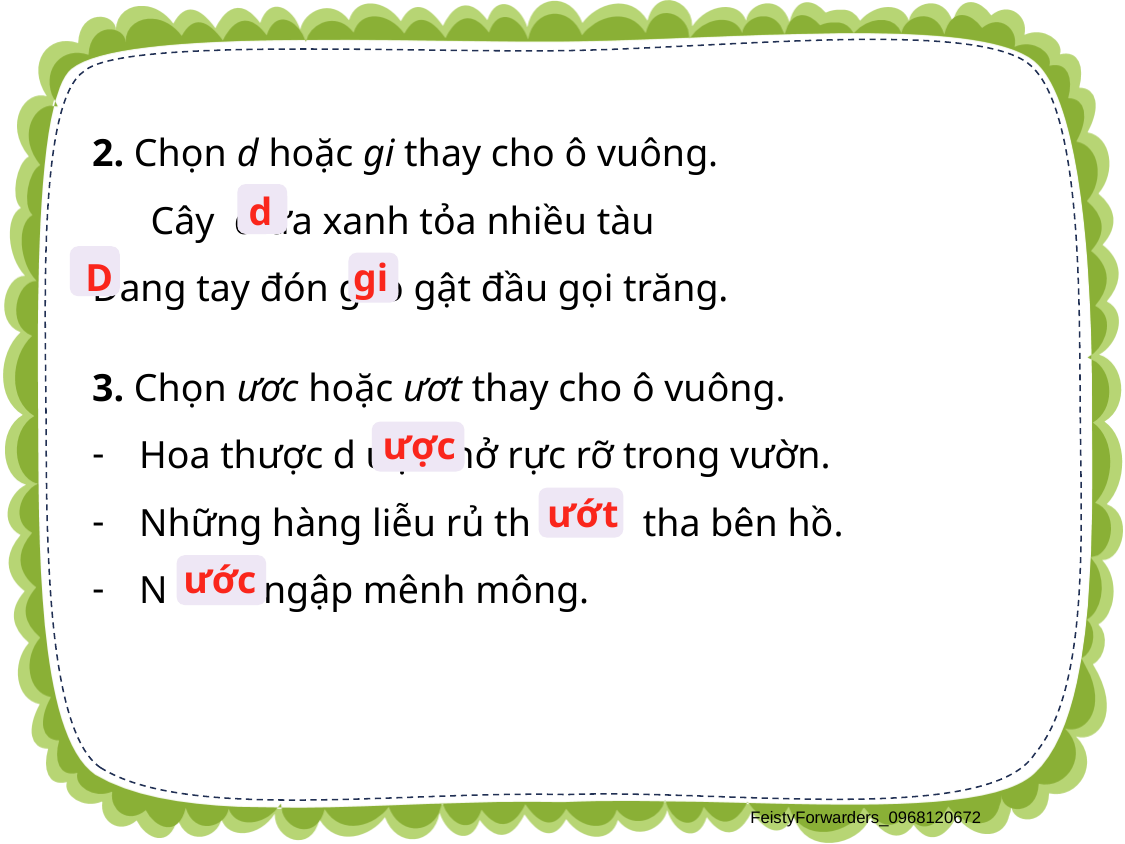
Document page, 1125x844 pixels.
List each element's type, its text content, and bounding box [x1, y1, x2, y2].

picture [0, 0, 1125, 844]
text_box gi [338, 246, 409, 306]
text_box 3. Chọn ươc hoặc ươt thay cho ô vuông. Hoa thược d ược nở rực rỡ trong vườn. Những hàng liễu rủ th ướt tha bên hồ. N ước ngập mênh mông. [77, 333, 1050, 619]
text_box ướt [532, 482, 661, 542]
text_box ước [168, 548, 322, 609]
text_box d [234, 180, 286, 241]
text_box D [70, 246, 123, 306]
text_box 2. Chọn d hoặc gi thay cho ô vuông. Cây d ừa xanh tỏa nhiều tàu Dang tay đón gi ó gật đầu gọi trăng. [77, 99, 1050, 317]
text_box ược [367, 414, 492, 475]
text_box [286, 185, 290, 233]
